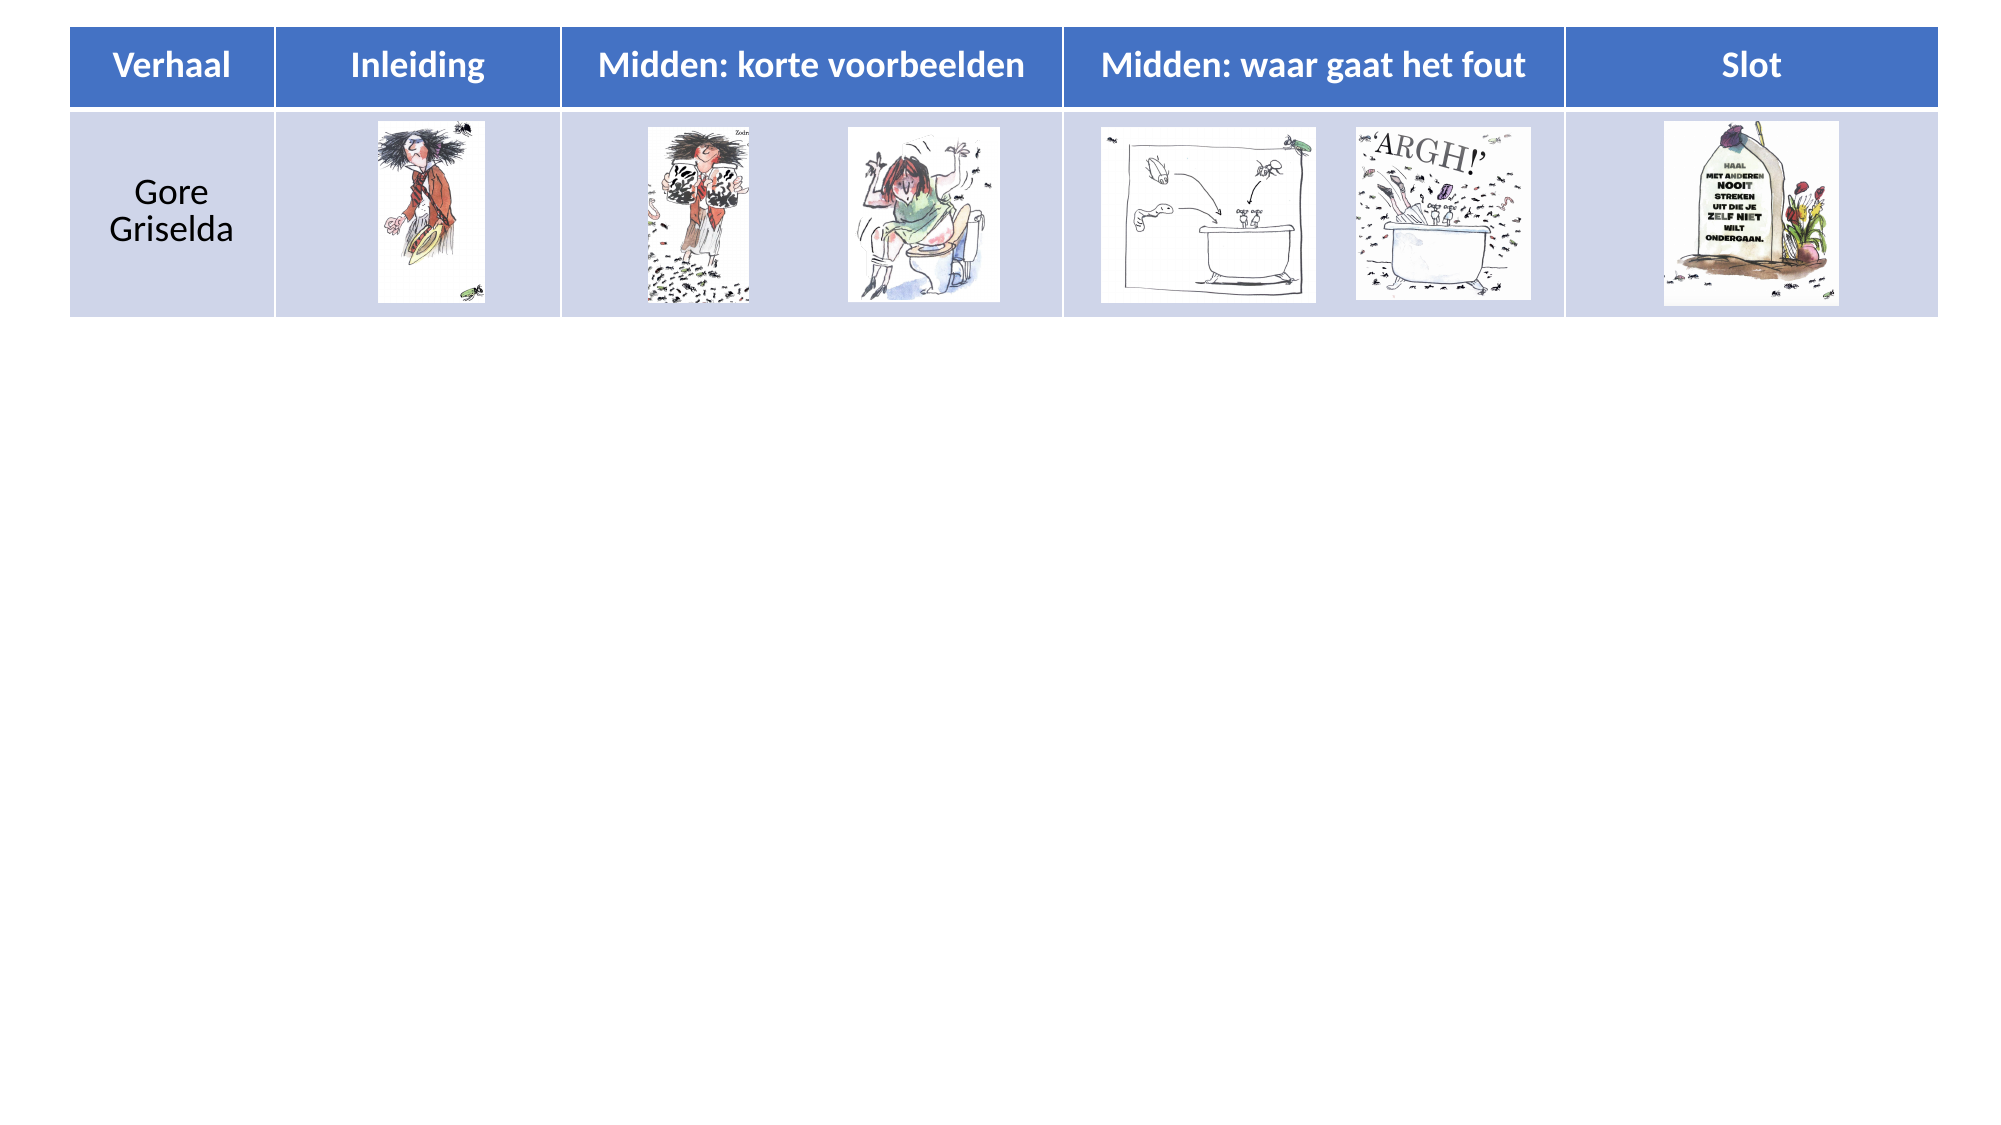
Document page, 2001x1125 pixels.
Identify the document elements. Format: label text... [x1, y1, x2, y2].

picture [847, 118, 998, 300]
picture [377, 121, 485, 303]
table_cell [1064, 112, 1564, 317]
table_cell [1566, 112, 1938, 317]
table_header Midden: waar gaat het fout [1064, 27, 1564, 107]
table_header Slot [1566, 27, 1938, 107]
picture [1356, 127, 1531, 300]
picture [648, 127, 749, 303]
picture [1664, 121, 1839, 306]
table_cell Gore Griselda [70, 112, 274, 317]
text_box [847, 126, 1001, 303]
table_header Verhaal [70, 27, 274, 107]
table_cell [276, 112, 560, 317]
table_cell [562, 112, 1062, 317]
table_header Inleiding [276, 27, 560, 107]
table_header Midden: korte voorbeelden [562, 27, 1062, 107]
picture [1101, 127, 1316, 303]
